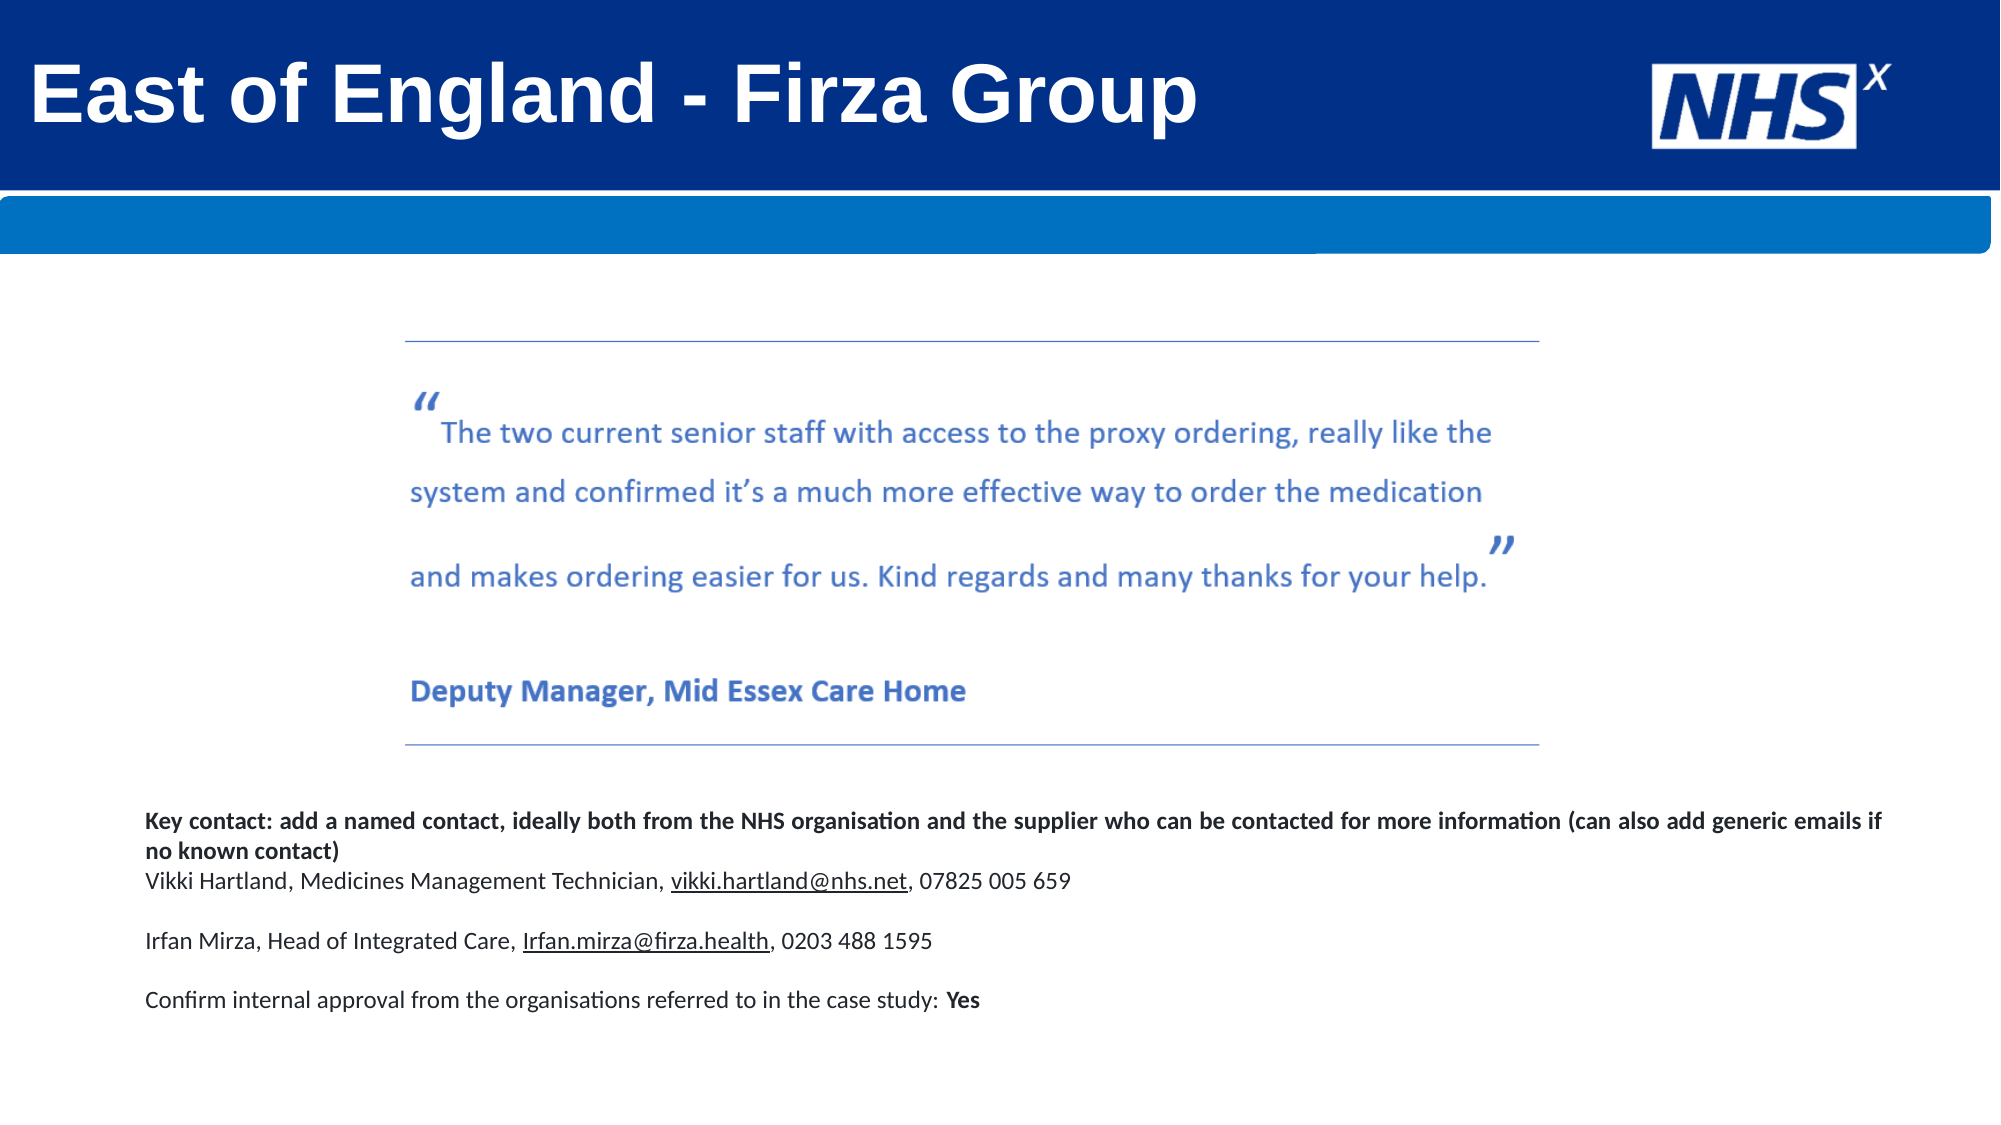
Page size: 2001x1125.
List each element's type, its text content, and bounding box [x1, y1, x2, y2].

list Key contact: add a named contact, ideally both from the NHS organisation and the supplier who can be contacted for more information (can also add generic emails if no known contact) Vikki Hartland, Medicines Management Technician, vikki.hartland@nhs.net, 07825 005 659 Irfan Mirza, Head of Integrated Care, Irfan.mirza@firza.health, 0203 488 1595 Confirm internal approval from the organisations referred to in the case study: Yes [105, 274, 1901, 1067]
picture [359, 312, 1566, 778]
text_box [0, 196, 1991, 254]
picture [1629, 41, 1915, 172]
title East of England - Firza Group [29, 38, 1699, 155]
